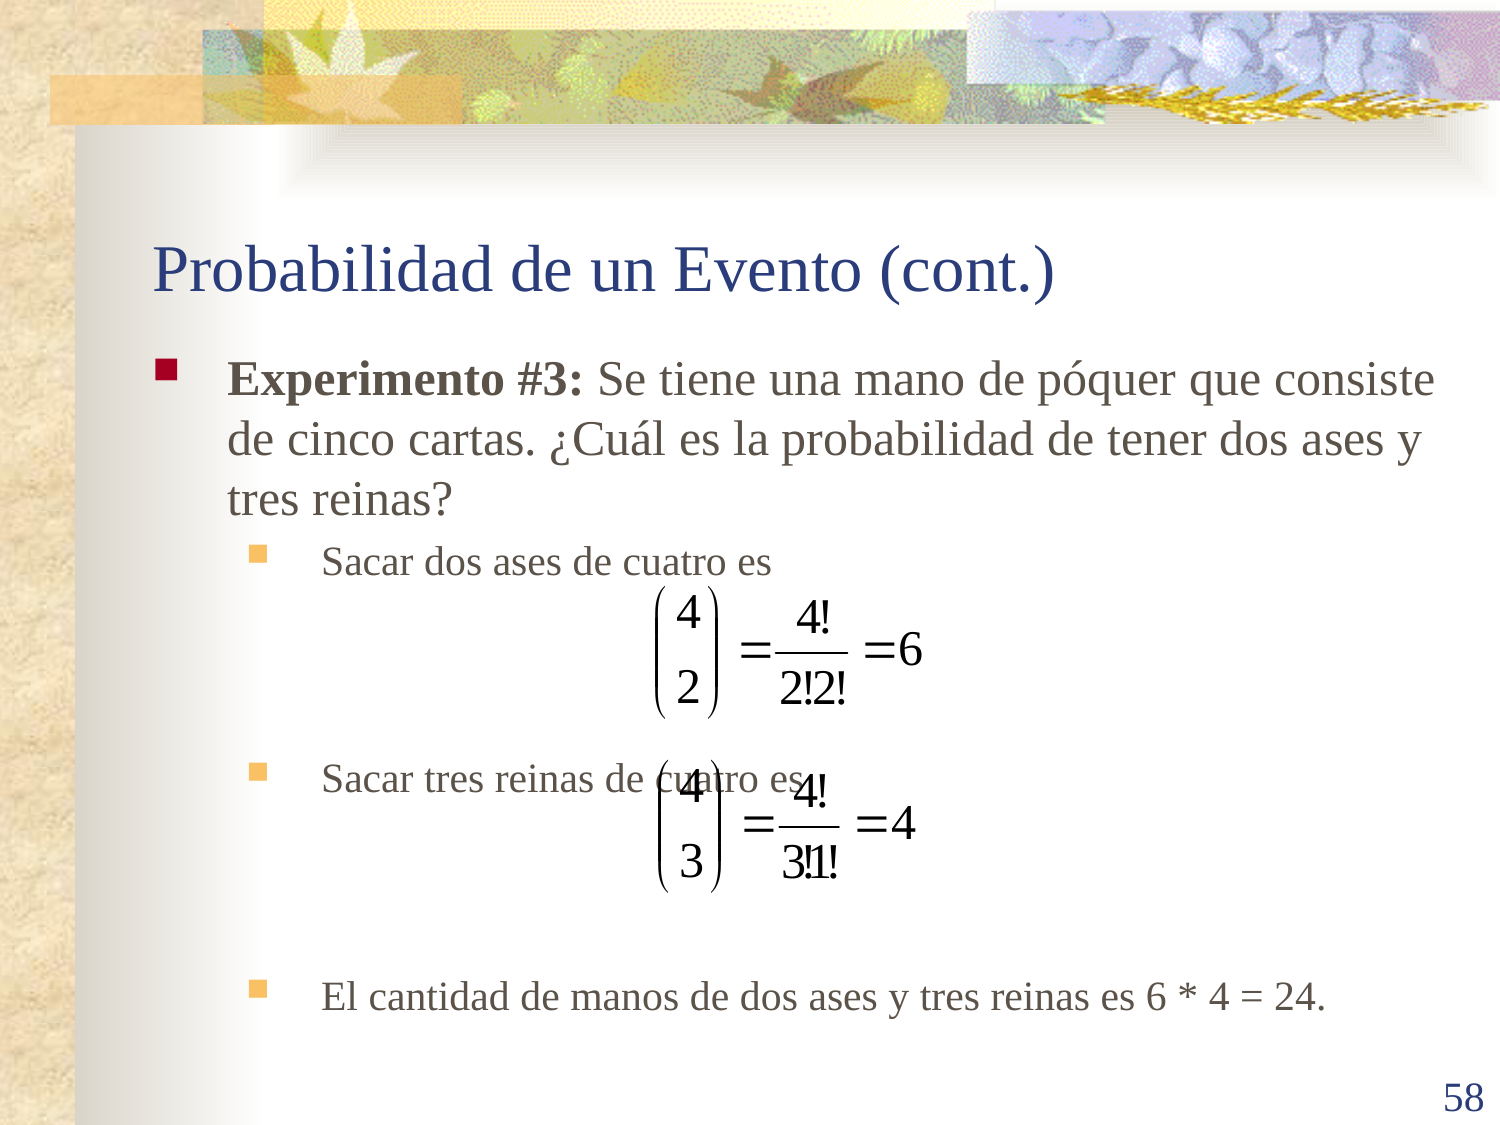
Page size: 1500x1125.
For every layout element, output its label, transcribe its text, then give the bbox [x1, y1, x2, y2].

list Experimento #3: Se tiene una mano de póquer que consiste de cinco cartas. ¿Cuál es la probabilidad de tener dos ases y tres reinas? Sacar dos ases de cuatro es Sacar tres reinas de cuatro es El cantidad de manos de dos ases y tres reinas es 6 * 4 = 24. [137, 337, 1500, 1013]
title Probabilidad de un Evento (cont.) [137, 87, 1500, 313]
picture [0, 0, 1500, 1125]
slide_number 58 [1349, 1051, 1500, 1125]
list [648, 751, 925, 903]
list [645, 577, 934, 729]
